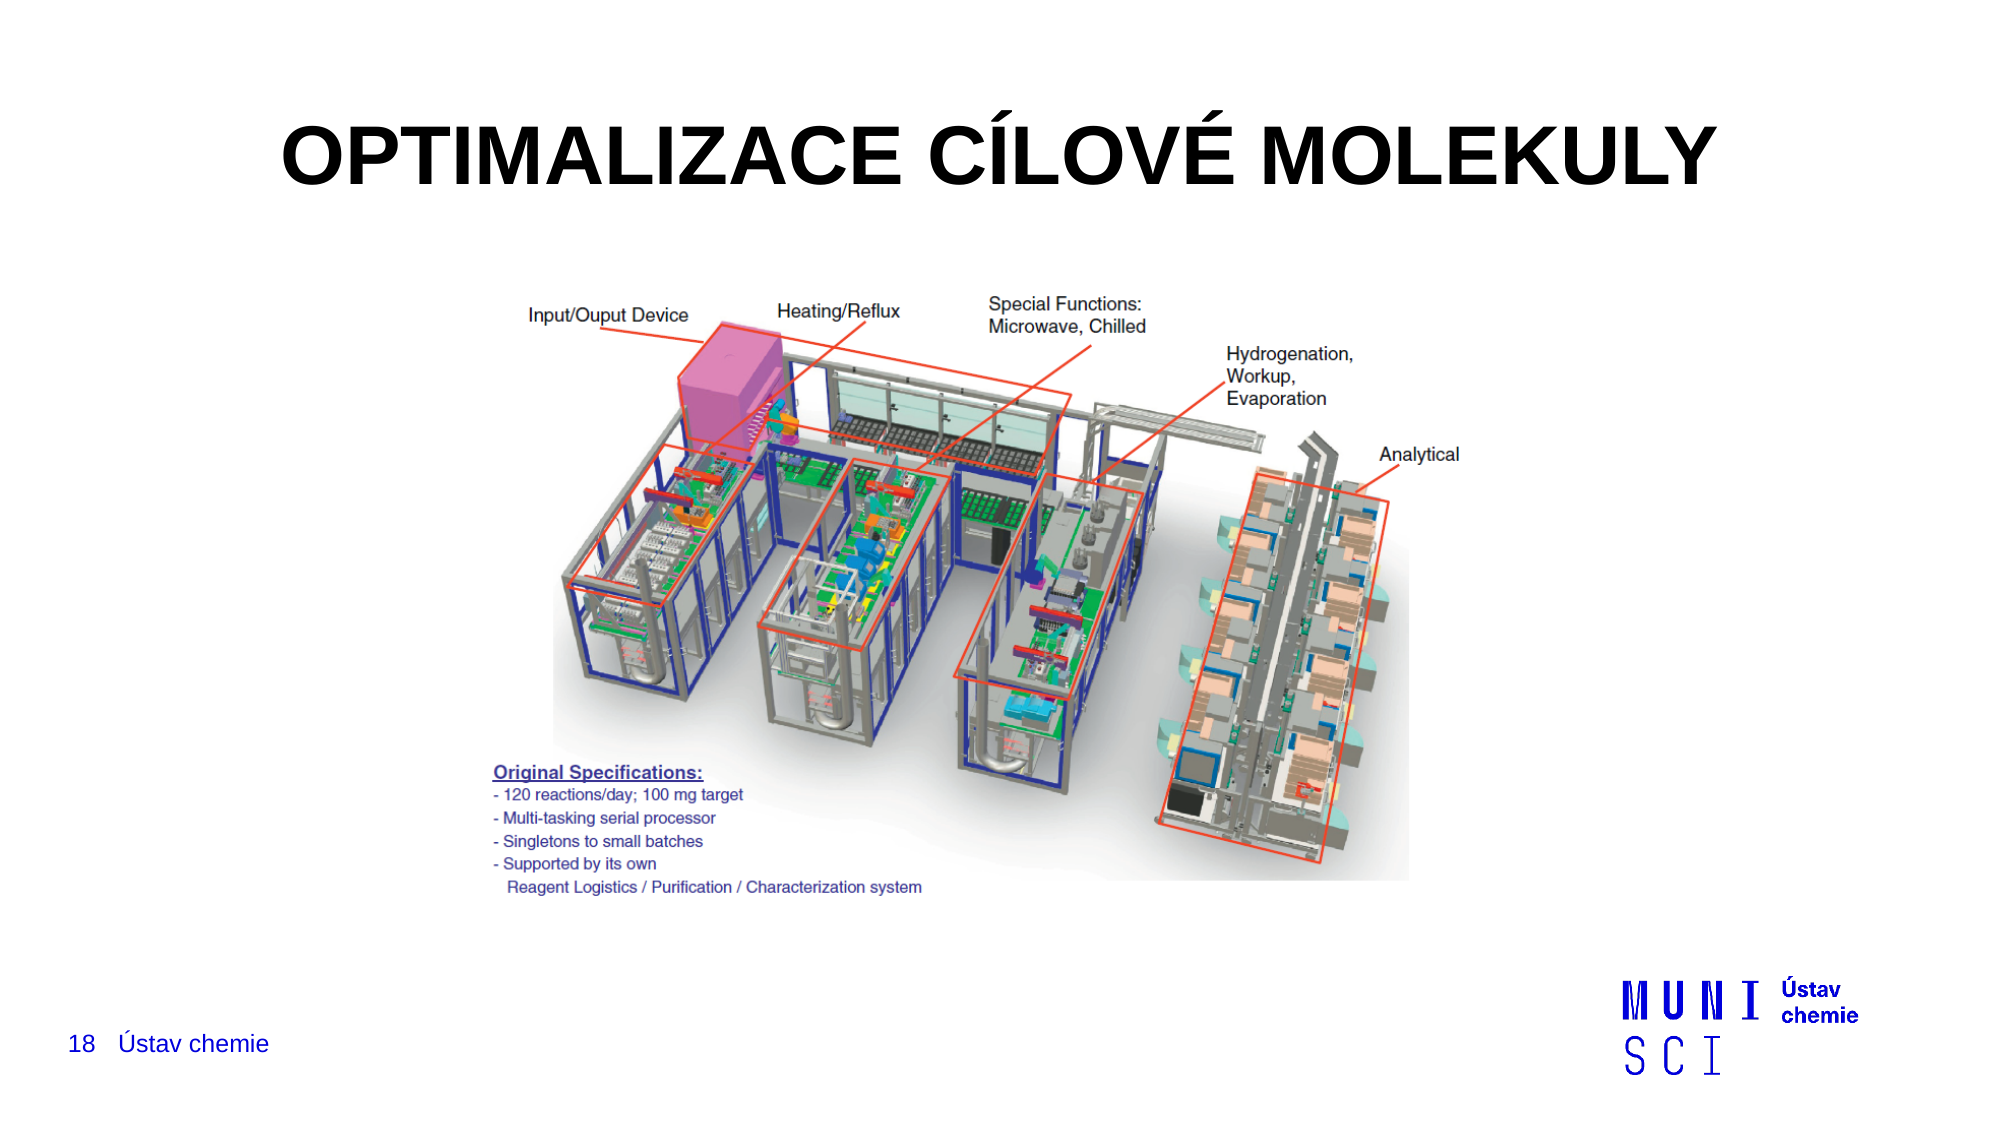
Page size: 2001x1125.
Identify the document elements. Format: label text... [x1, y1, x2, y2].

picture [352, 283, 1588, 904]
picture [1598, 956, 1882, 1099]
slide_number 18 [67, 1021, 110, 1063]
title OPTIMALIZACE CÍLOVÉ MOLEKULY [118, 118, 1883, 193]
footer Ústav chemie [118, 1021, 1418, 1063]
